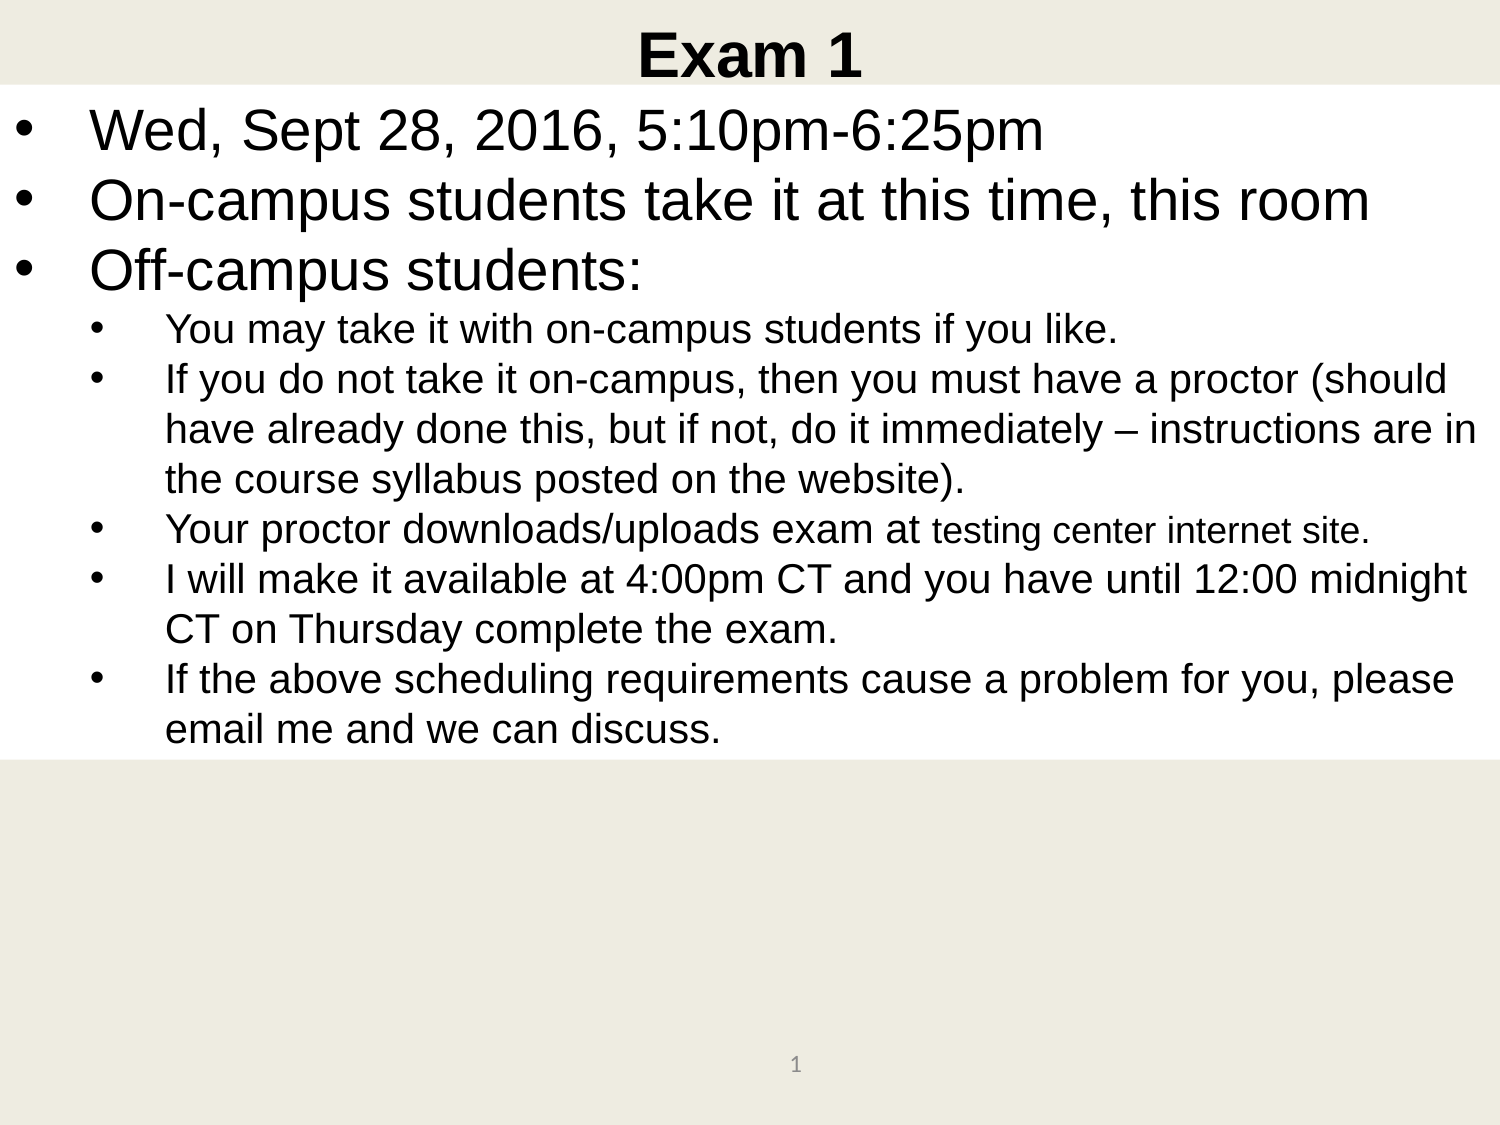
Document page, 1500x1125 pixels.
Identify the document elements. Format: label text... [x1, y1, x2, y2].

text_box Exam 1 [0, 5, 1500, 84]
text_box Wed, Sept 28, 2016, 5:10pm-6:25pm On-campus students take it at this time, this room Off-campus students: You may take it with on-campus students if you like. If you do not take it on-campus, then you must have a proctor (should have already done this, but if not, do it immediately – instructions are in the course syllabus posted on the website). Your proctor downloads/uploads exam at testing center internet site. I will make it available at 4:00pm CT and you have until 12:00 midnight CT on Thursday complete the exam. If the above scheduling requirements cause a problem for you, please email me and we can discuss. [0, 84, 1500, 760]
slide_number 1 [687, 1033, 818, 1093]
